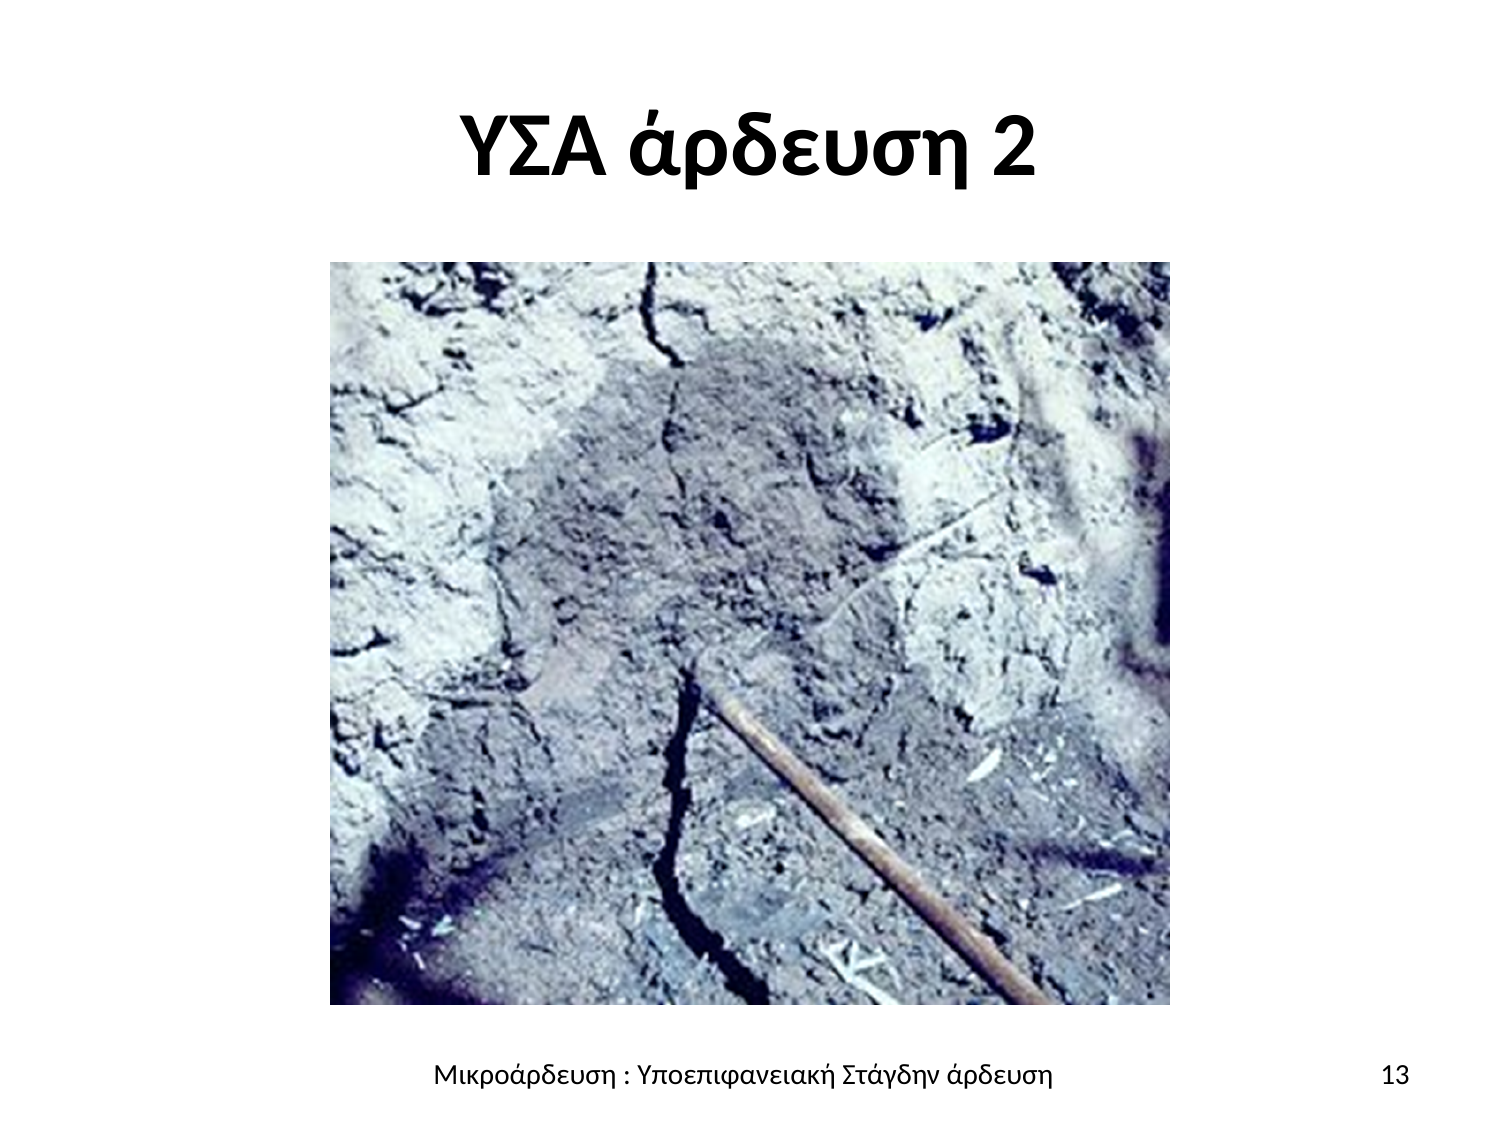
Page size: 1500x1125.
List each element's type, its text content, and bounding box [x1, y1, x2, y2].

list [329, 262, 1171, 1006]
title ΥΣΑ άρδευση 2 [75, 45, 1425, 233]
slide_number 13 [1074, 1042, 1425, 1103]
